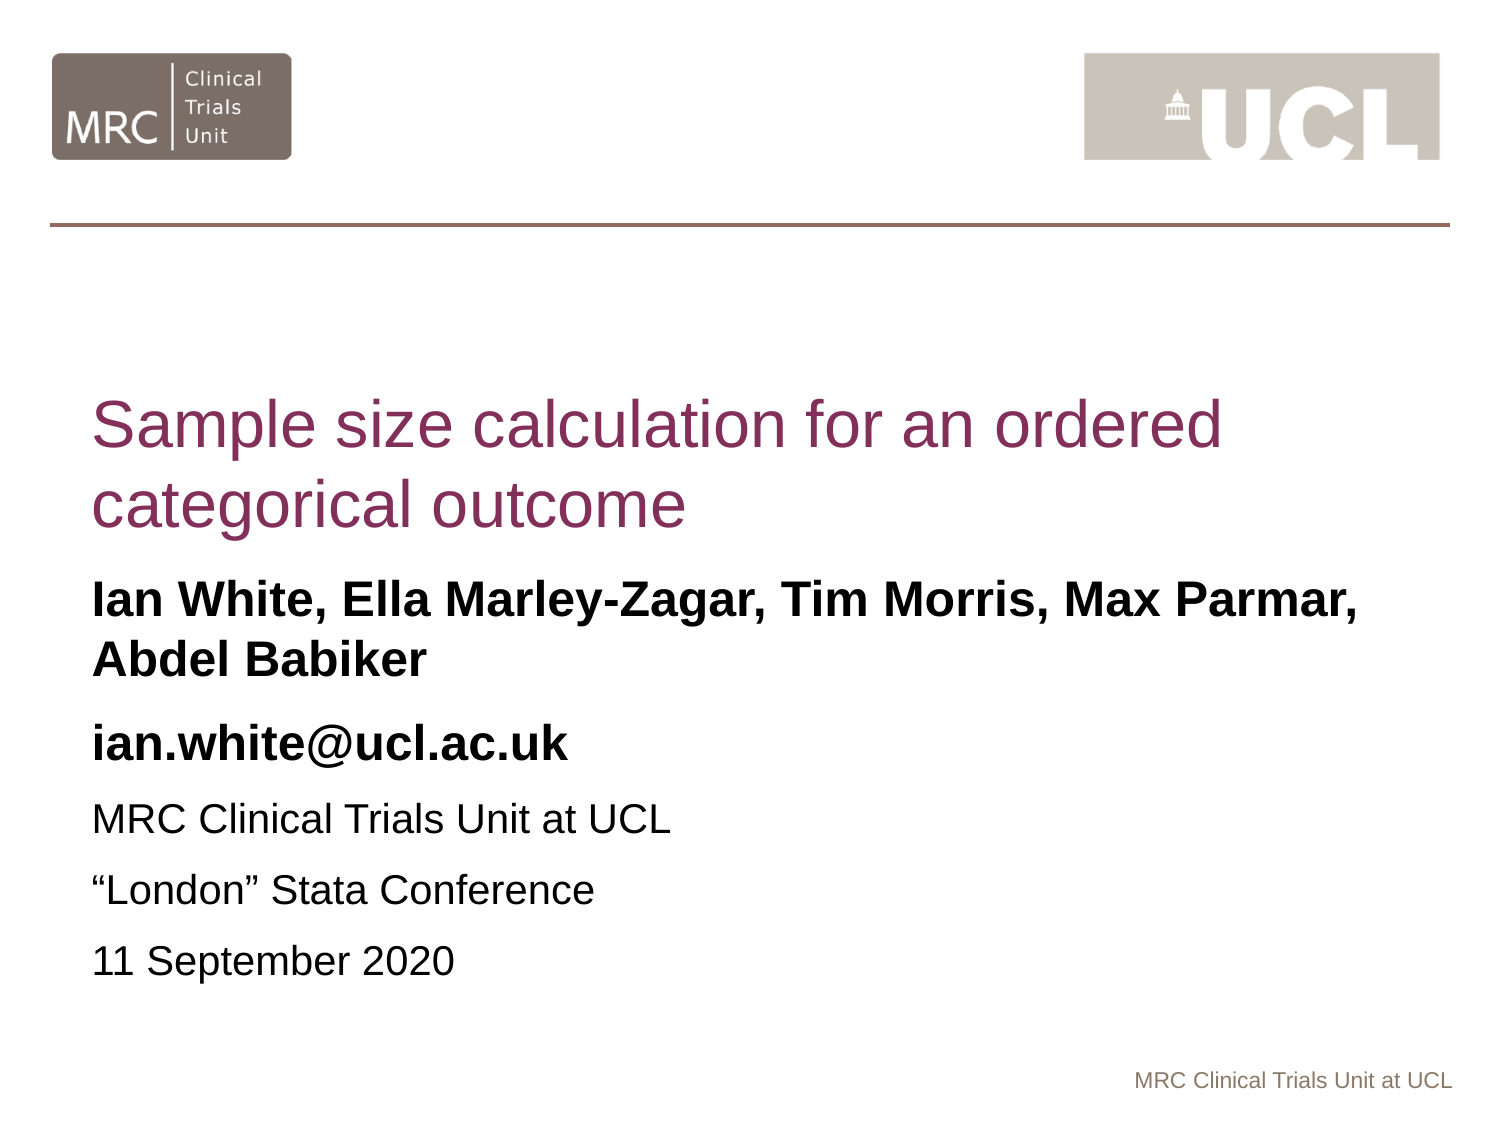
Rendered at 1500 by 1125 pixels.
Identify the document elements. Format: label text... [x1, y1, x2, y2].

picture [24, 24, 1468, 188]
text_box Sample size calculation for an ordered categorical outcome Ian White, Ella Marley-Zagar, Tim Morris, Max Parmar, Abdel Babiker ian.white@ucl.ac.uk MRC Clinical Trials Unit at UCL “London” Stata Conference 11 September 2020 [76, 373, 1406, 991]
